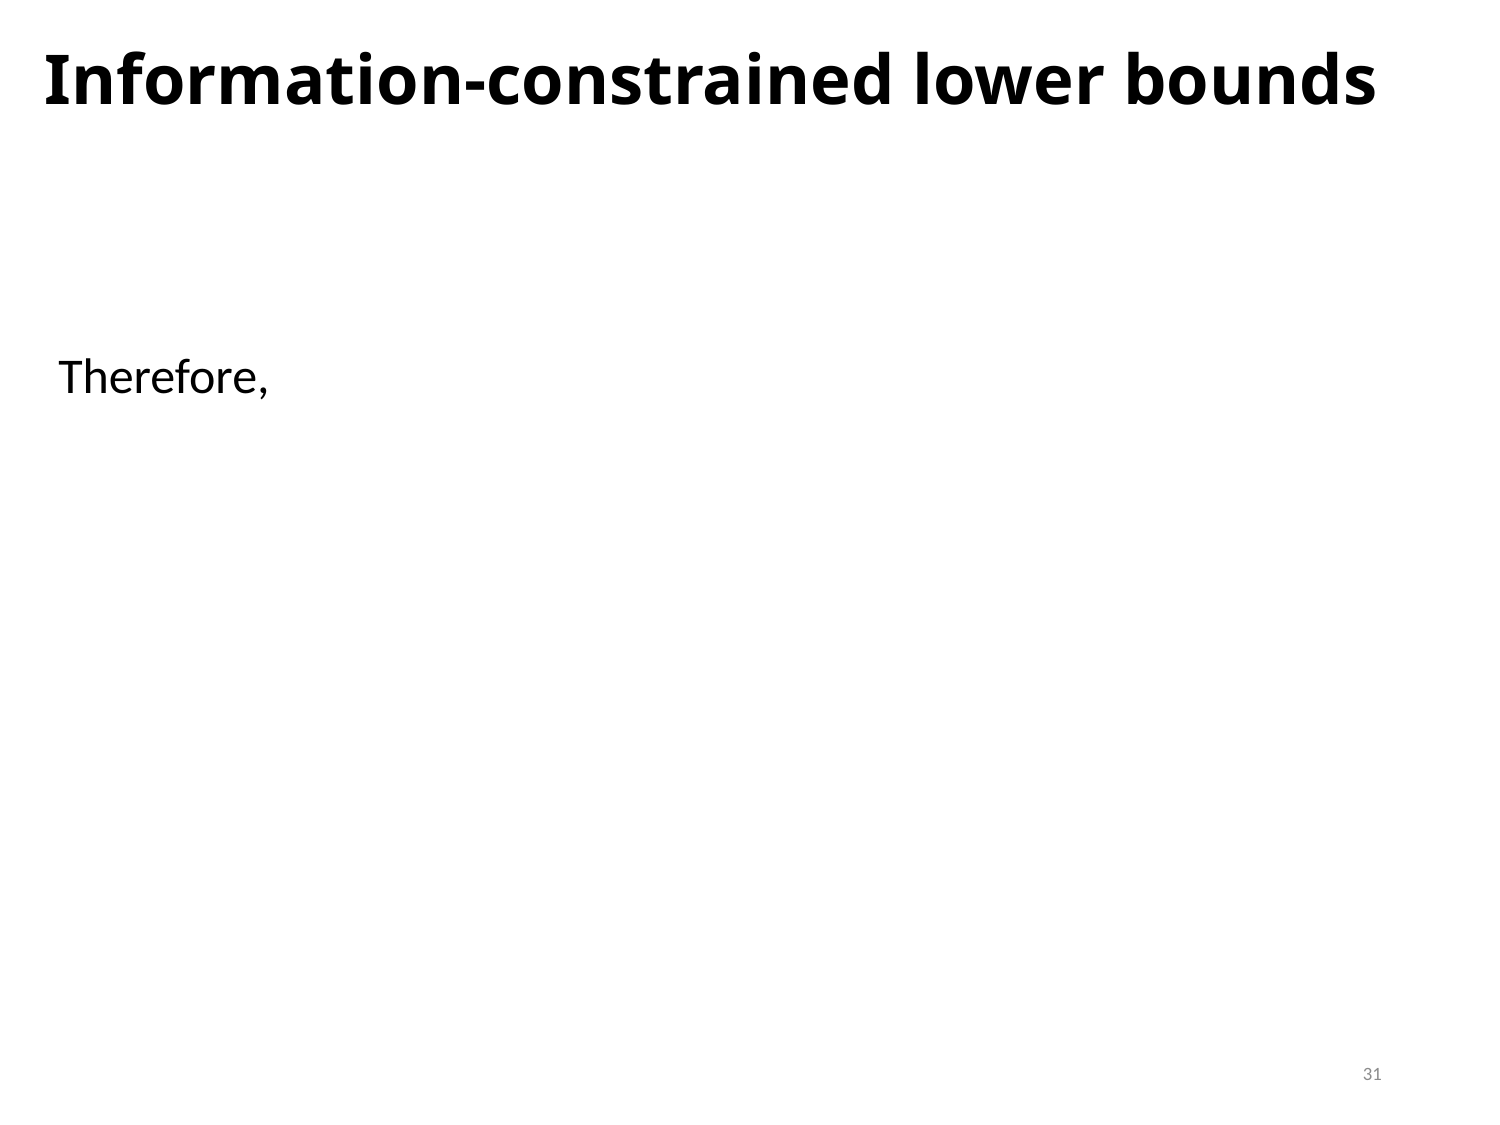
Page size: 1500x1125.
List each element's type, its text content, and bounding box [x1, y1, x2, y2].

title Information-constrained lower bounds [29, 7, 1468, 159]
slide_number 31 [1059, 1042, 1397, 1103]
